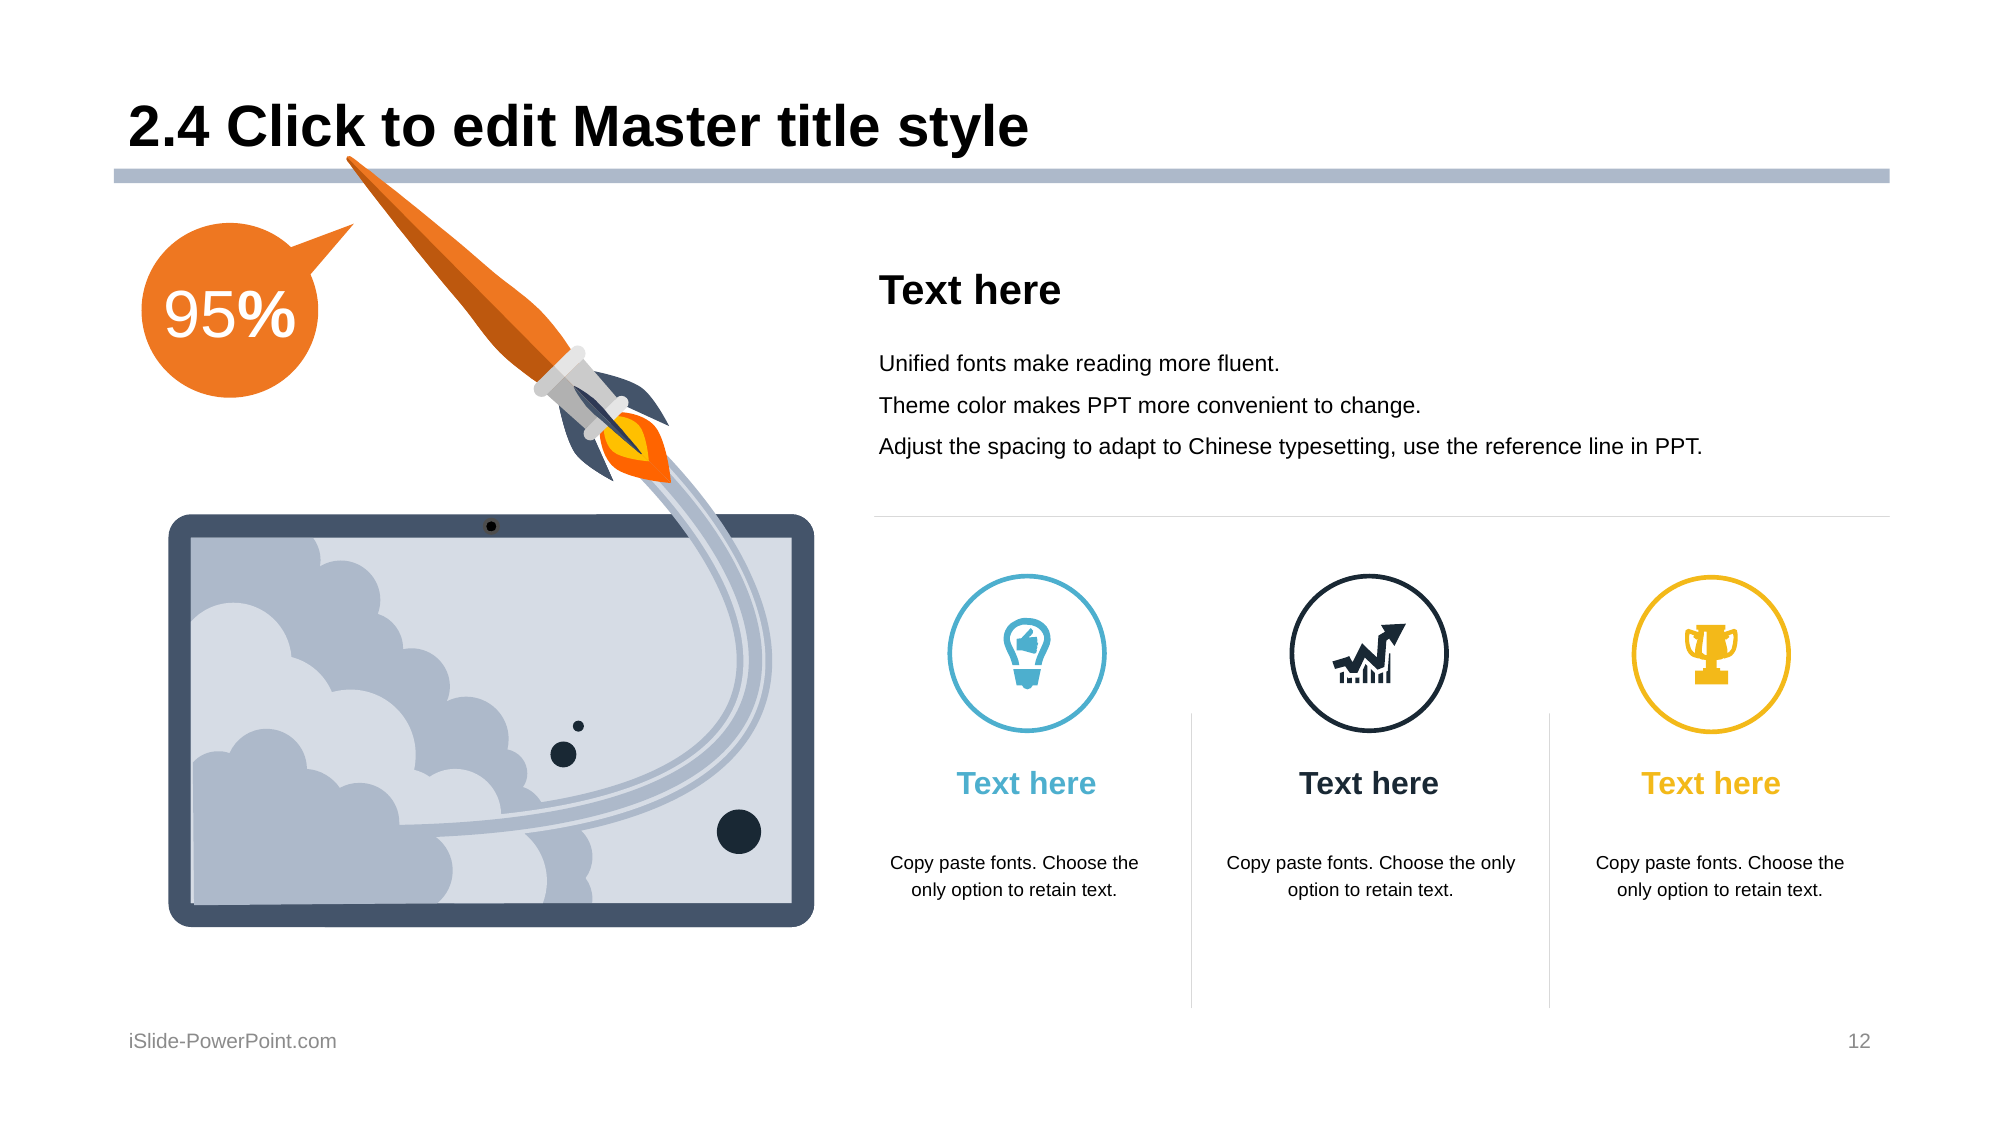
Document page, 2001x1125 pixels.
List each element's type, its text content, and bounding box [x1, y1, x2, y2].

footer iSlide-PowerPoint.com [114, 1022, 789, 1057]
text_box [141, 154, 1890, 1008]
slide_number 12 [1412, 1022, 1886, 1057]
title 2.4 Click to edit Master title style [114, 0, 1886, 167]
